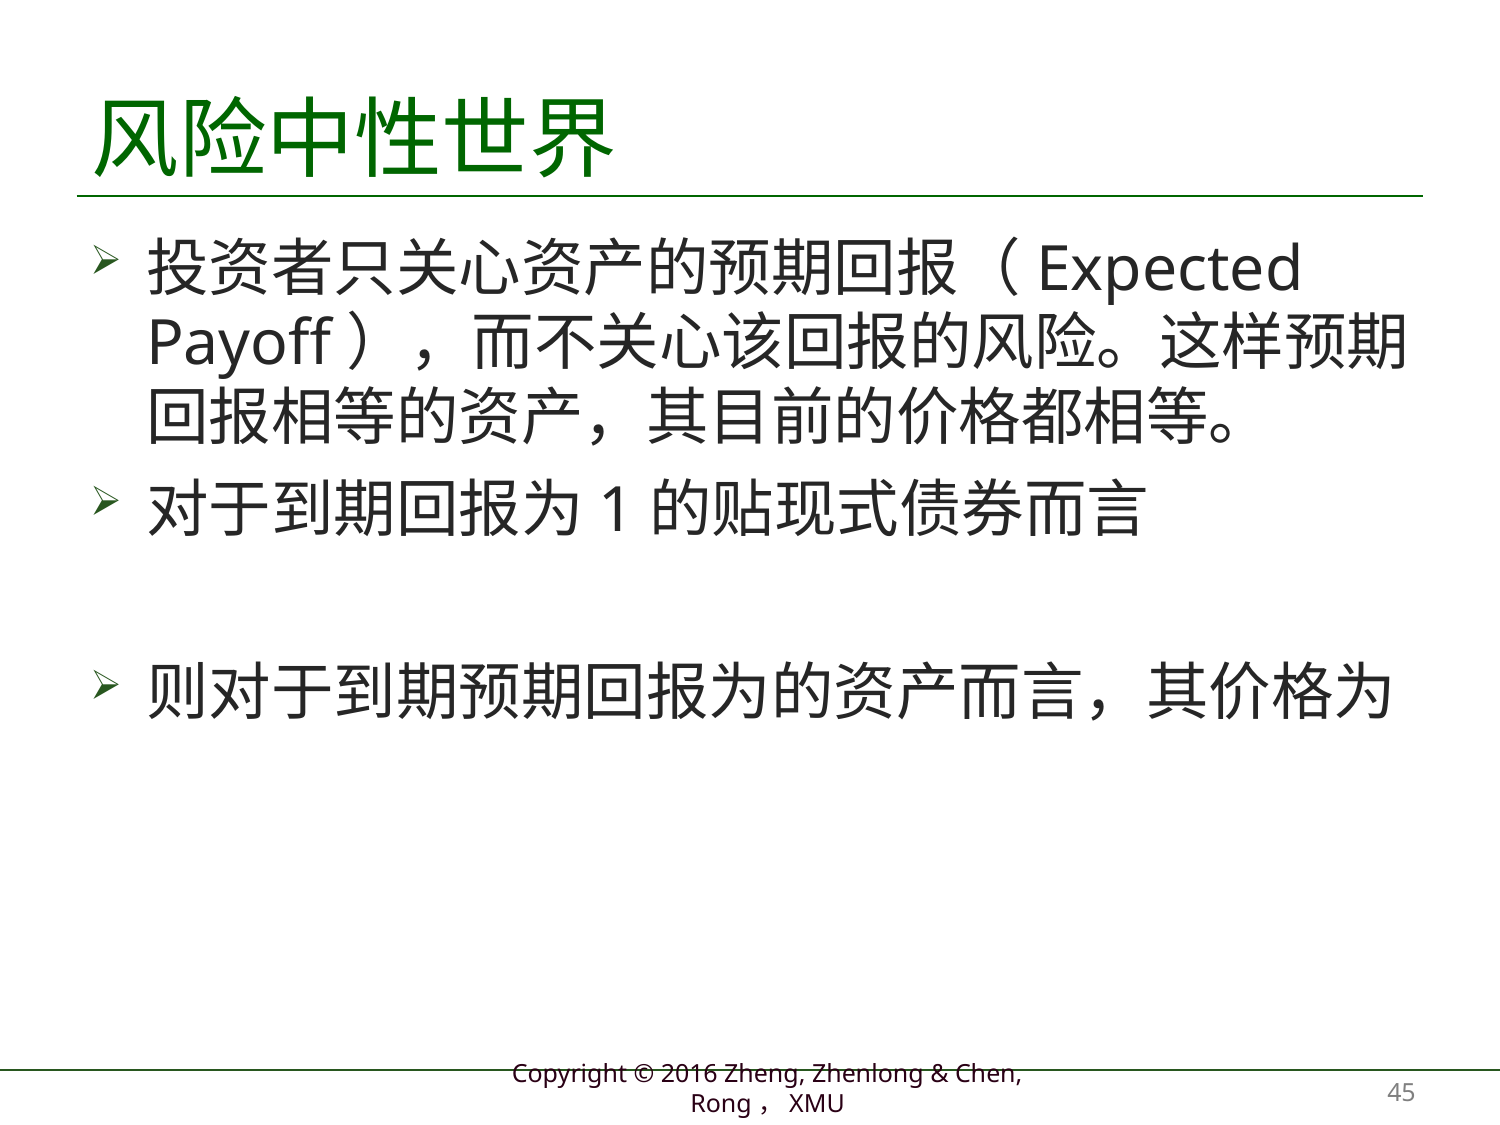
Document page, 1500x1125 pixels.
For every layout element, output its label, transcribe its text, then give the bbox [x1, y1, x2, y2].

title 风险中性世界 [76, 54, 1427, 194]
slide_number 45 [1080, 1070, 1431, 1118]
